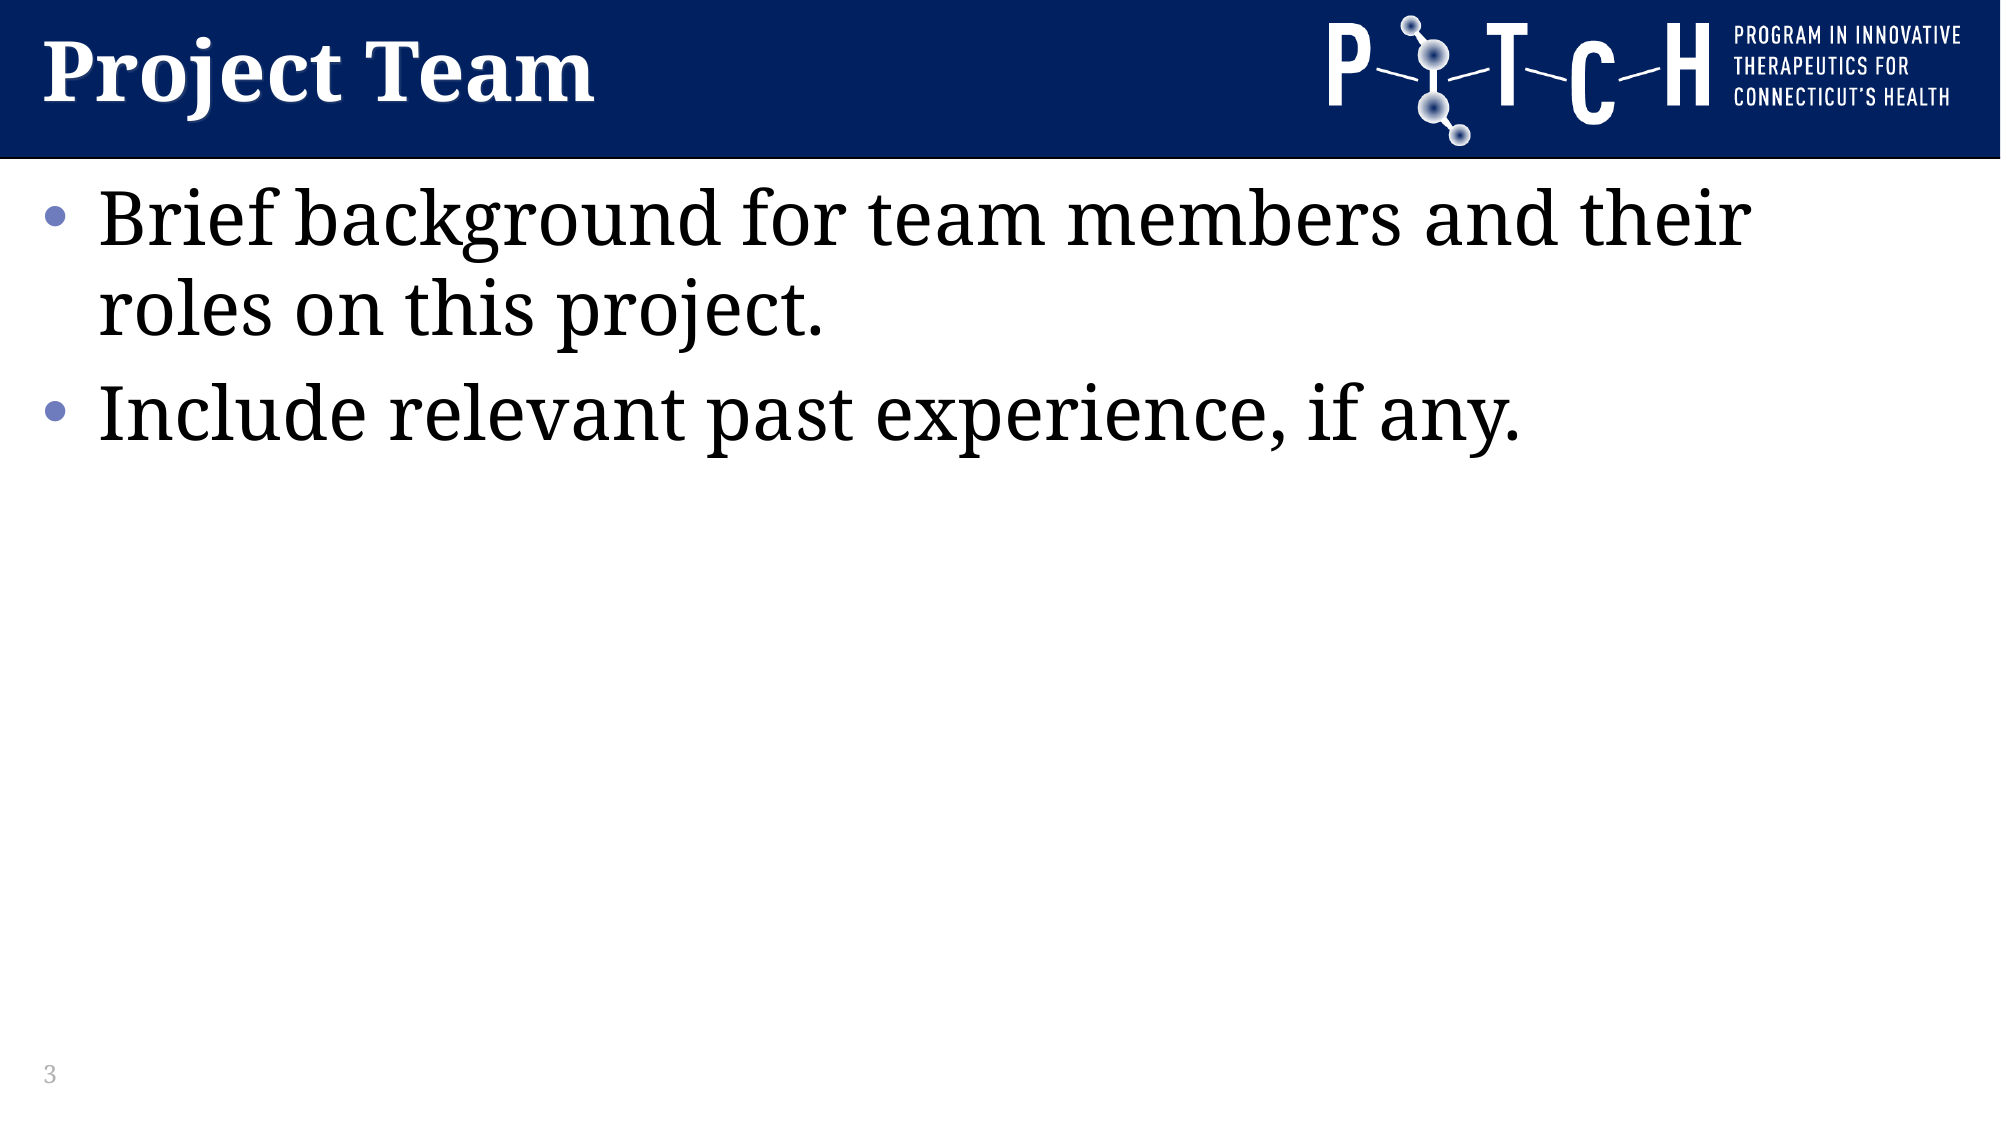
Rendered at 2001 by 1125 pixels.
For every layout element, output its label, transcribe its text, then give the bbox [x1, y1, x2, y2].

list Brief background for team members and their roles on this project. Include relevant past experience, if any. [27, 162, 1965, 1038]
title Project Team [27, 11, 1728, 125]
slide_number 3 [27, 1049, 446, 1101]
picture [1276, 0, 2001, 186]
